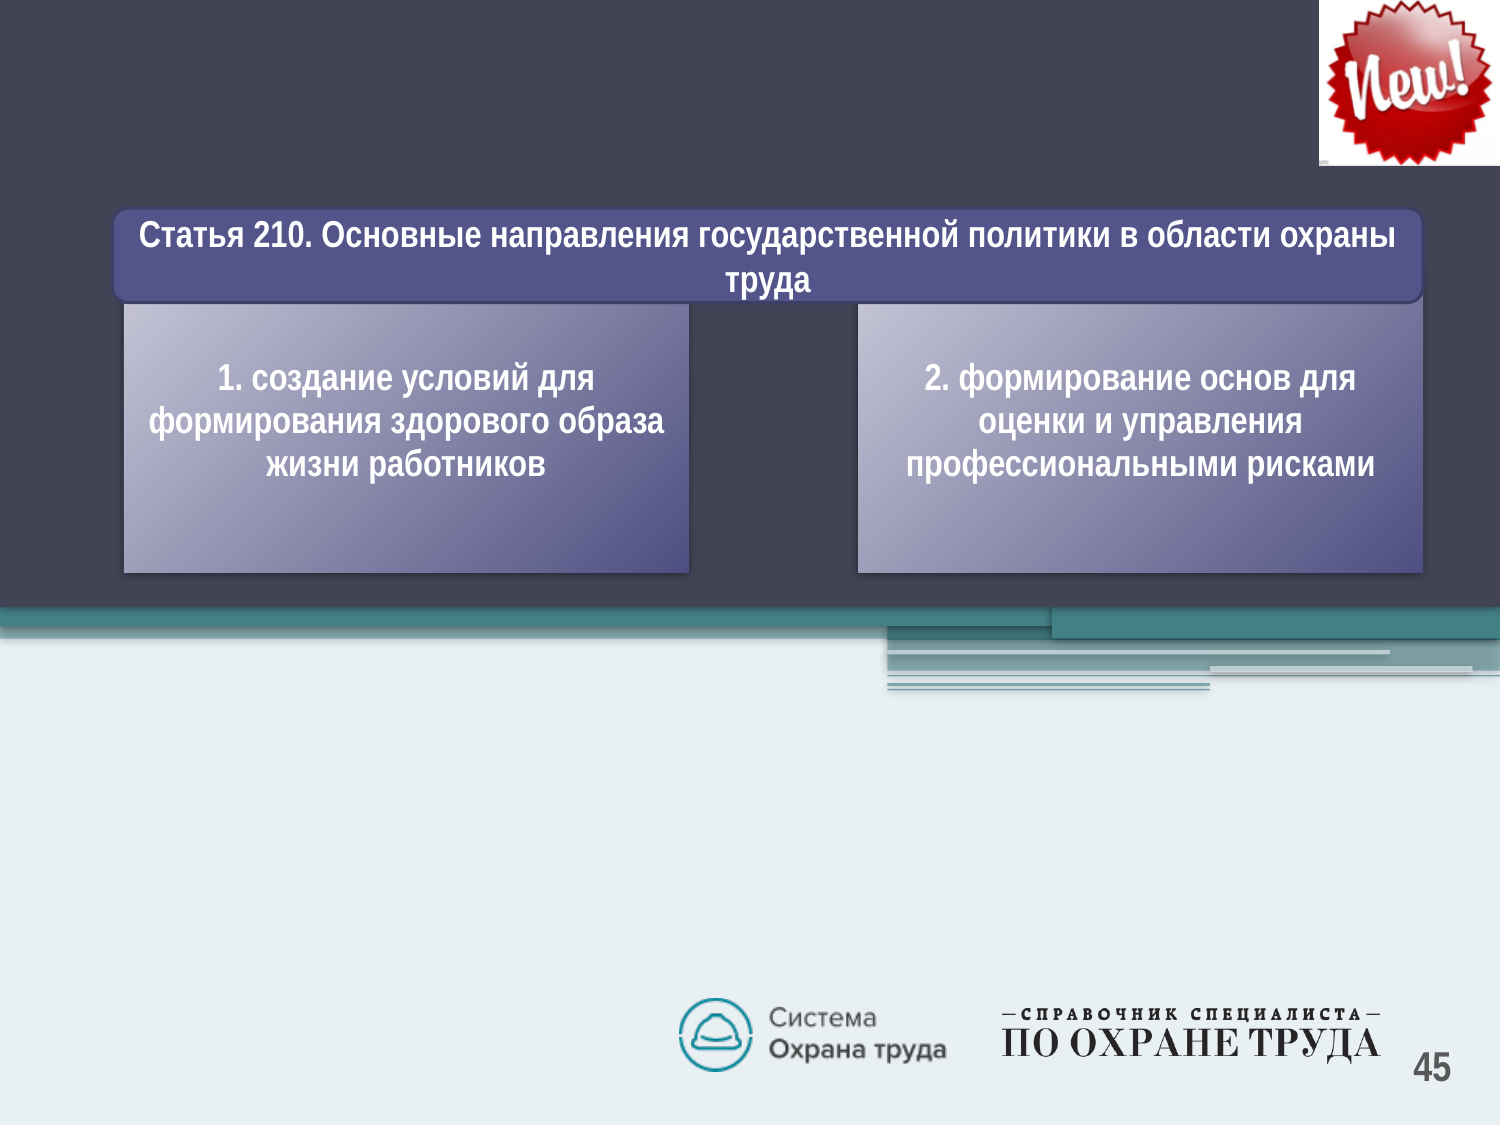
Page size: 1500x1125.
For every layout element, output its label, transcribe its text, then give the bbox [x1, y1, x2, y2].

text_box Статья 210. Основные направления государственной политики в области охраны труда [110, 206, 1425, 300]
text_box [123, 266, 1424, 1000]
text_box 45 [1116, 1034, 1467, 1095]
picture [1318, 0, 1500, 167]
picture [1002, 1008, 1381, 1065]
picture [678, 997, 947, 1072]
